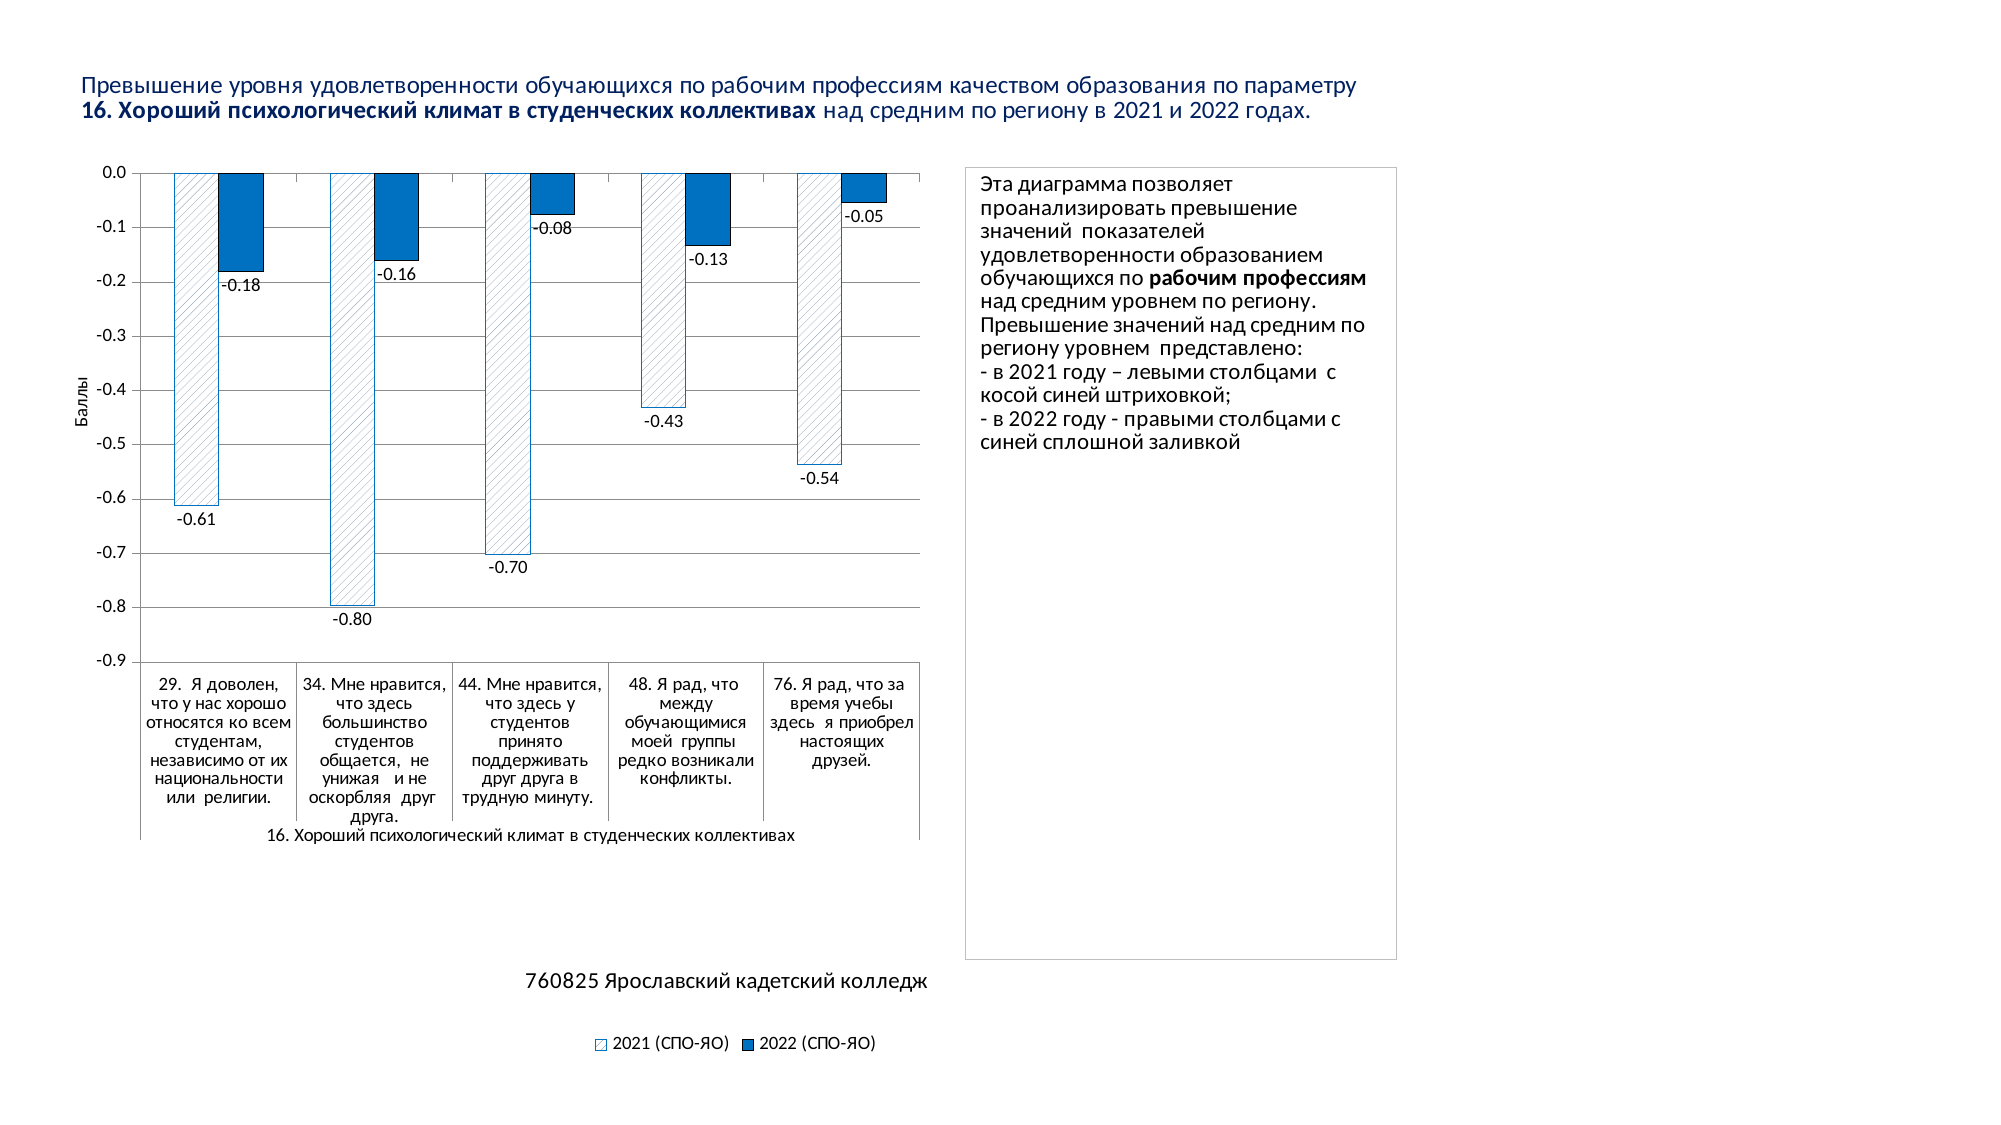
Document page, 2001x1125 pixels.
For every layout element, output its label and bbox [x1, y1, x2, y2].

chart [59, 58, 1414, 1061]
